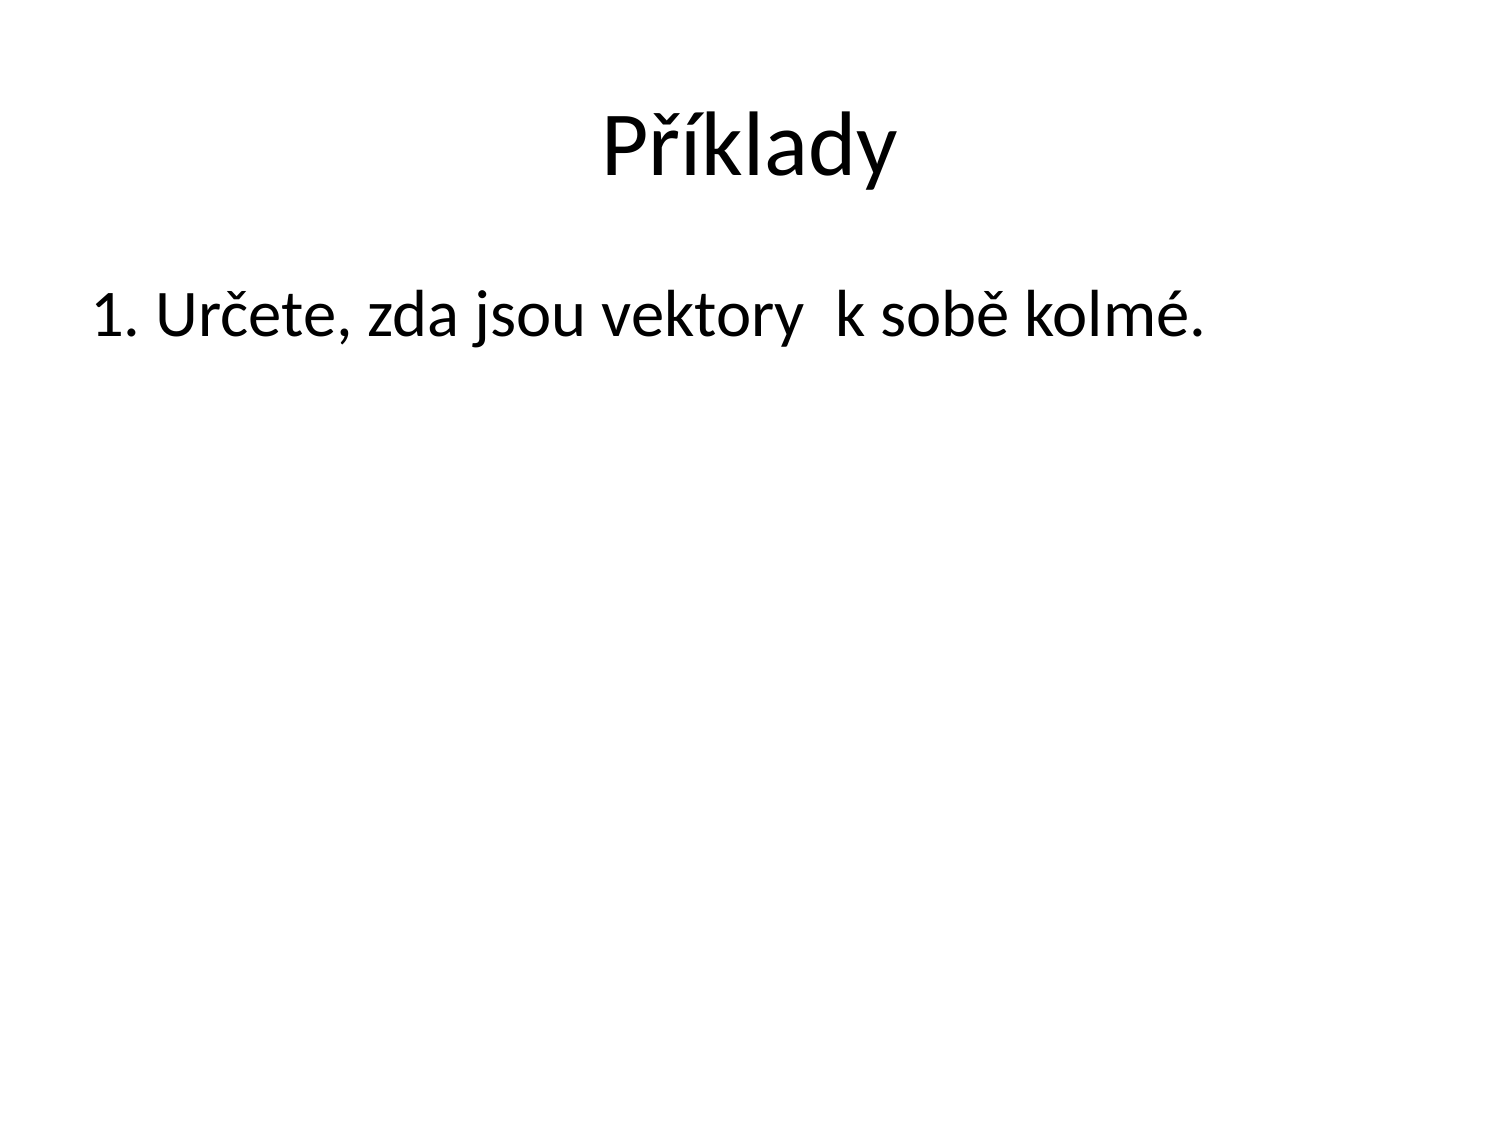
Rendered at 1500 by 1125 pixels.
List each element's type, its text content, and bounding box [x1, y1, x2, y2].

title Příklady [75, 45, 1425, 233]
